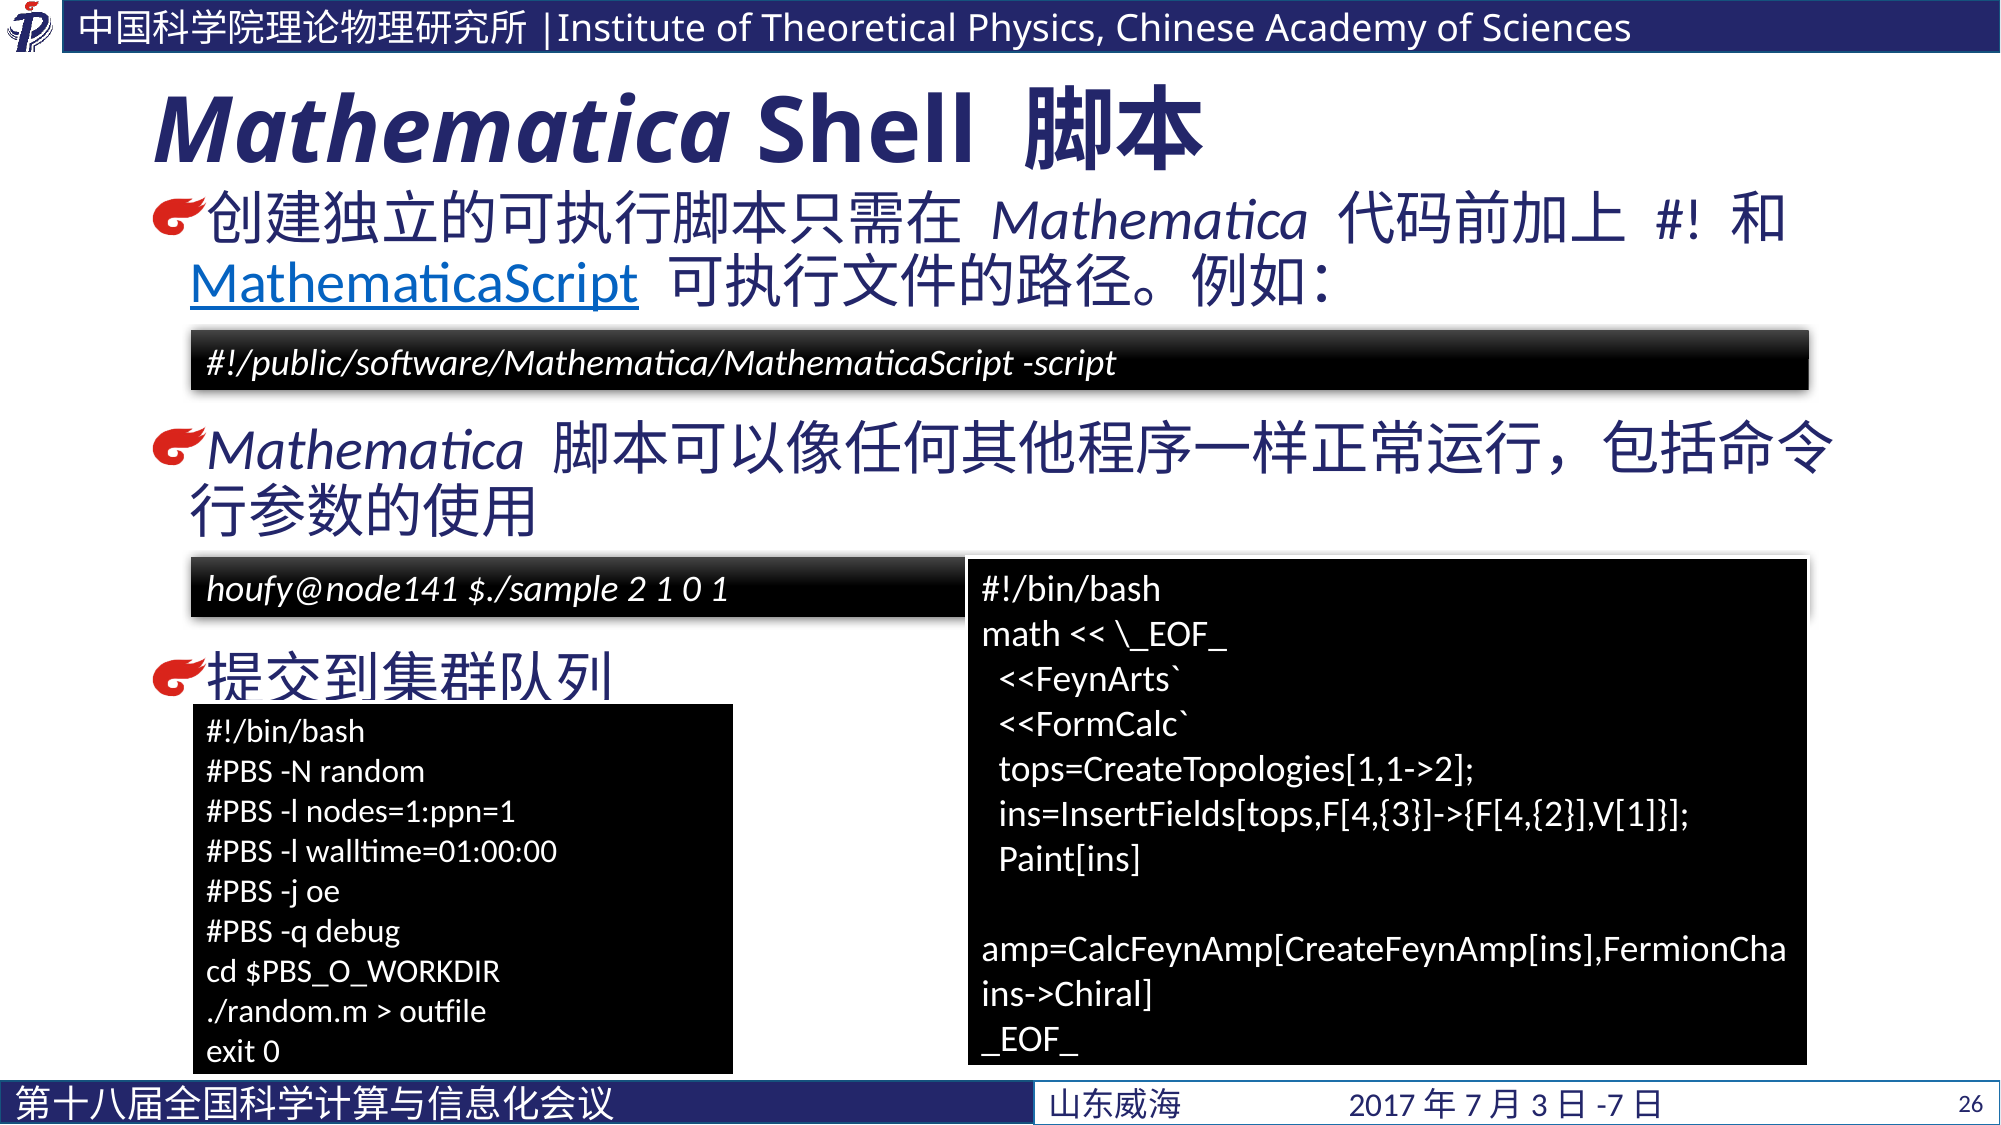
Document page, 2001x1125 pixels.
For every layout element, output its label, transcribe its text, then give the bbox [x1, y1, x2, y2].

text_box #!/public/software/Mathematica/MathematicaScript -script [191, 330, 1809, 390]
list 创建独立的可执行脚本只需在 Mathematica 代码前加上 #! 和 MathematicaScript 可执行文件的路径。例如： Mathematica 脚本可以像任何其他程序一样正常运行，包括命令行参数的使用 提交到集群队列 [137, 181, 1863, 876]
slide_number 26 [1926, 1080, 1999, 1125]
picture [152, 426, 207, 468]
picture [3, 0, 53, 53]
title Mathematica Shell 脚本 [137, 59, 1863, 181]
text_box houfy@node141 $./sample 2 1 0 1 [191, 557, 965, 617]
picture [152, 196, 207, 238]
text_box #!/bin/bash math << \_EOF_ <<FeynArts` <<FormCalc` tops=CreateTopologies[1,1->2]; ins=InsertFields[tops,F[4,{3}]->{F[4,{2}],V[1]}]; Paint[ins] amp=CalcFeynAmp[CreateFeynAmp[ins],FermionChains->Chiral] _EOF_ [965, 555, 1810, 1068]
picture [152, 657, 207, 699]
text_box #!/bin/bash #PBS -N random #PBS -l nodes=1:ppn=1 #PBS -l walltime=01:00:00 #PBS -j oe #PBS -q debug cd $PBS_O_WORKDIR ./random.m > outfile exit 0 [190, 700, 737, 1078]
